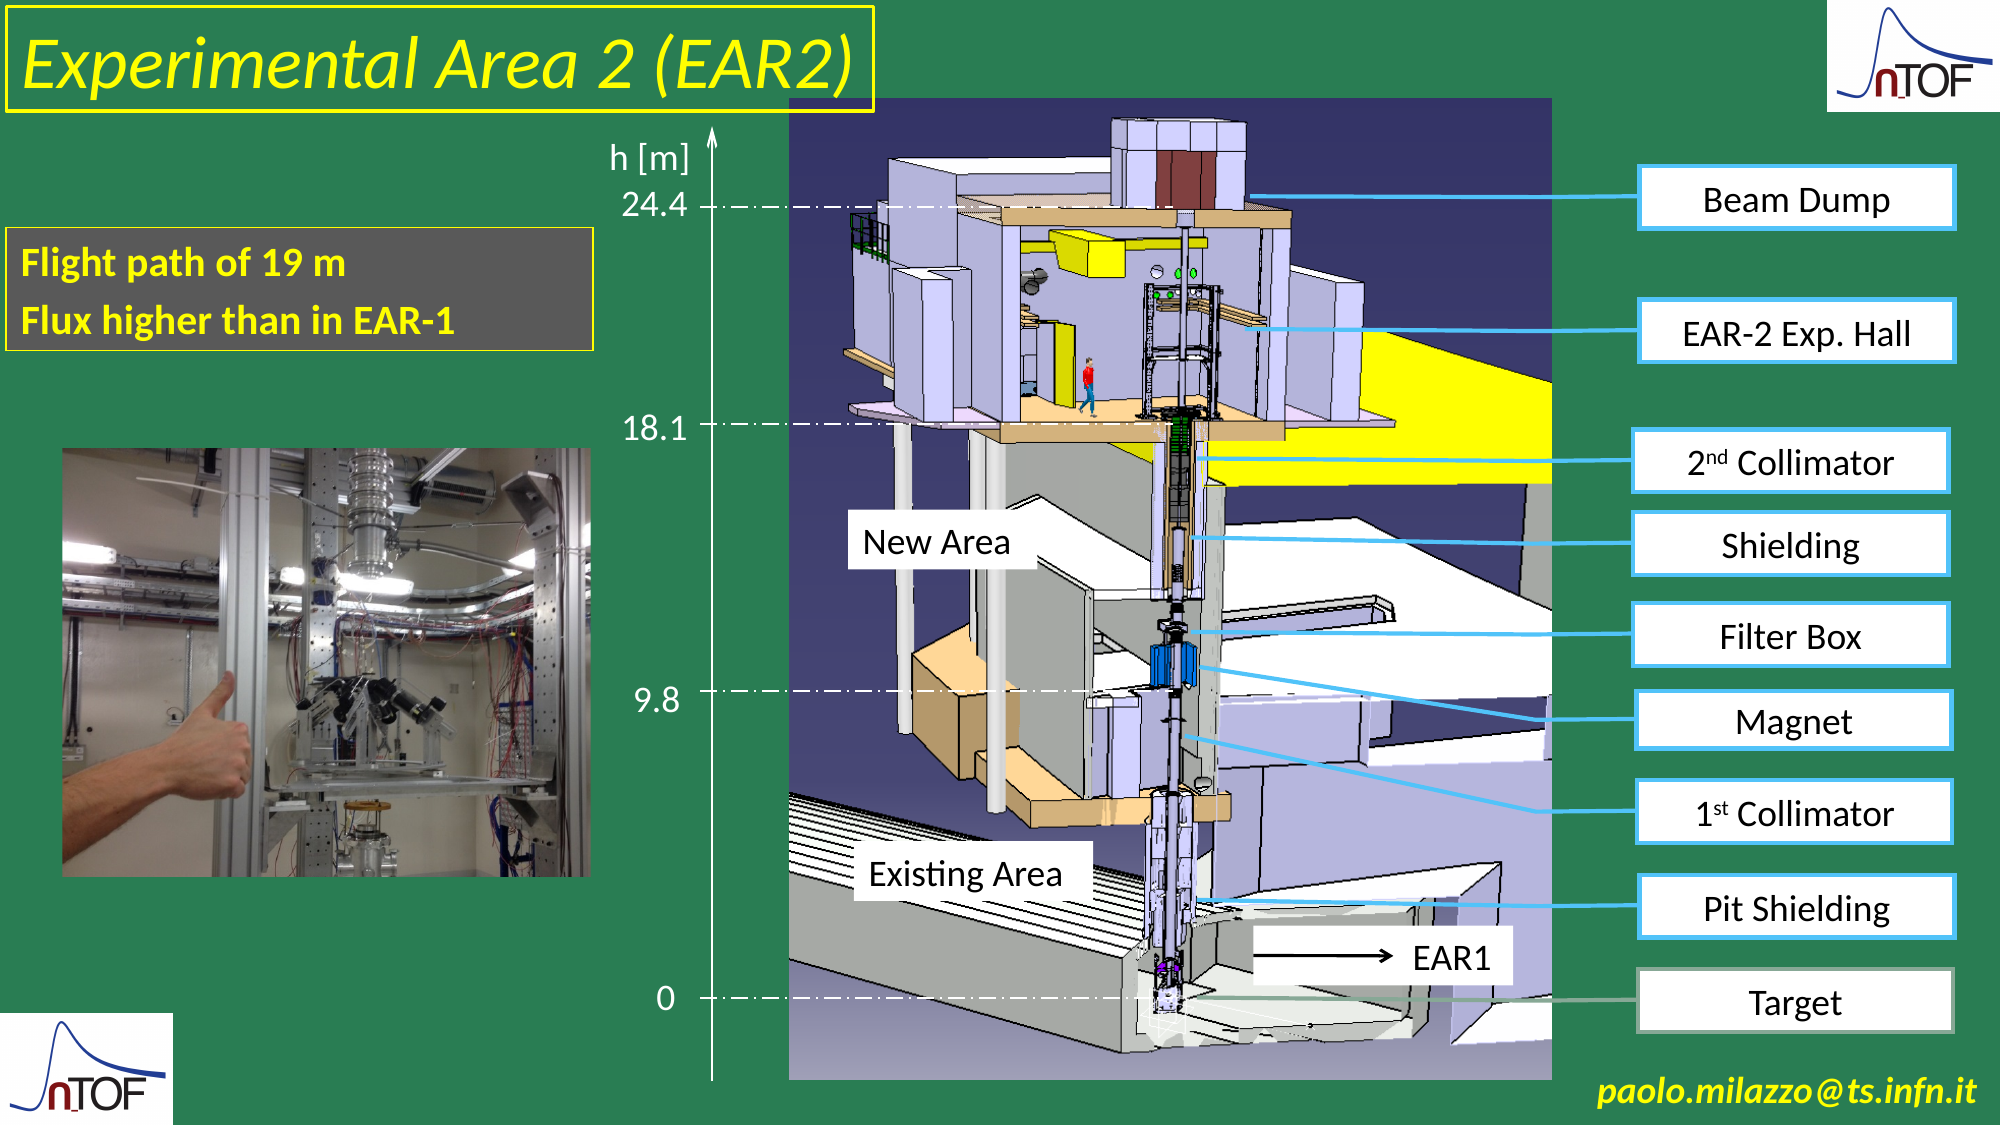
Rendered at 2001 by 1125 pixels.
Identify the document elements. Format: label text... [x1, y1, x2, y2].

text_box Flight path of 19 m Flux higher than in EAR-1 [6, 227, 593, 351]
picture [62, 448, 591, 877]
text_box Shielding [1552, 511, 1949, 576]
text_box 1st Collimator [1552, 779, 1953, 844]
text_box Magnet [1552, 690, 1953, 749]
text_box Target [1552, 968, 1954, 1033]
text_box Beam Dump [1552, 165, 1956, 229]
text_box EAR-2 Exp. Hall [1552, 299, 1956, 363]
text_box Pit Shielding [1552, 874, 1956, 938]
picture [0, 1013, 173, 1125]
text_box Experimental Area 2 (EAR2) [6, 6, 874, 111]
picture [789, 98, 1552, 1080]
text_box 2nd Collimator [1552, 428, 1949, 493]
picture [1827, 0, 2000, 112]
text_box Filter Box [1552, 602, 1949, 667]
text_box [593, 125, 1173, 1081]
